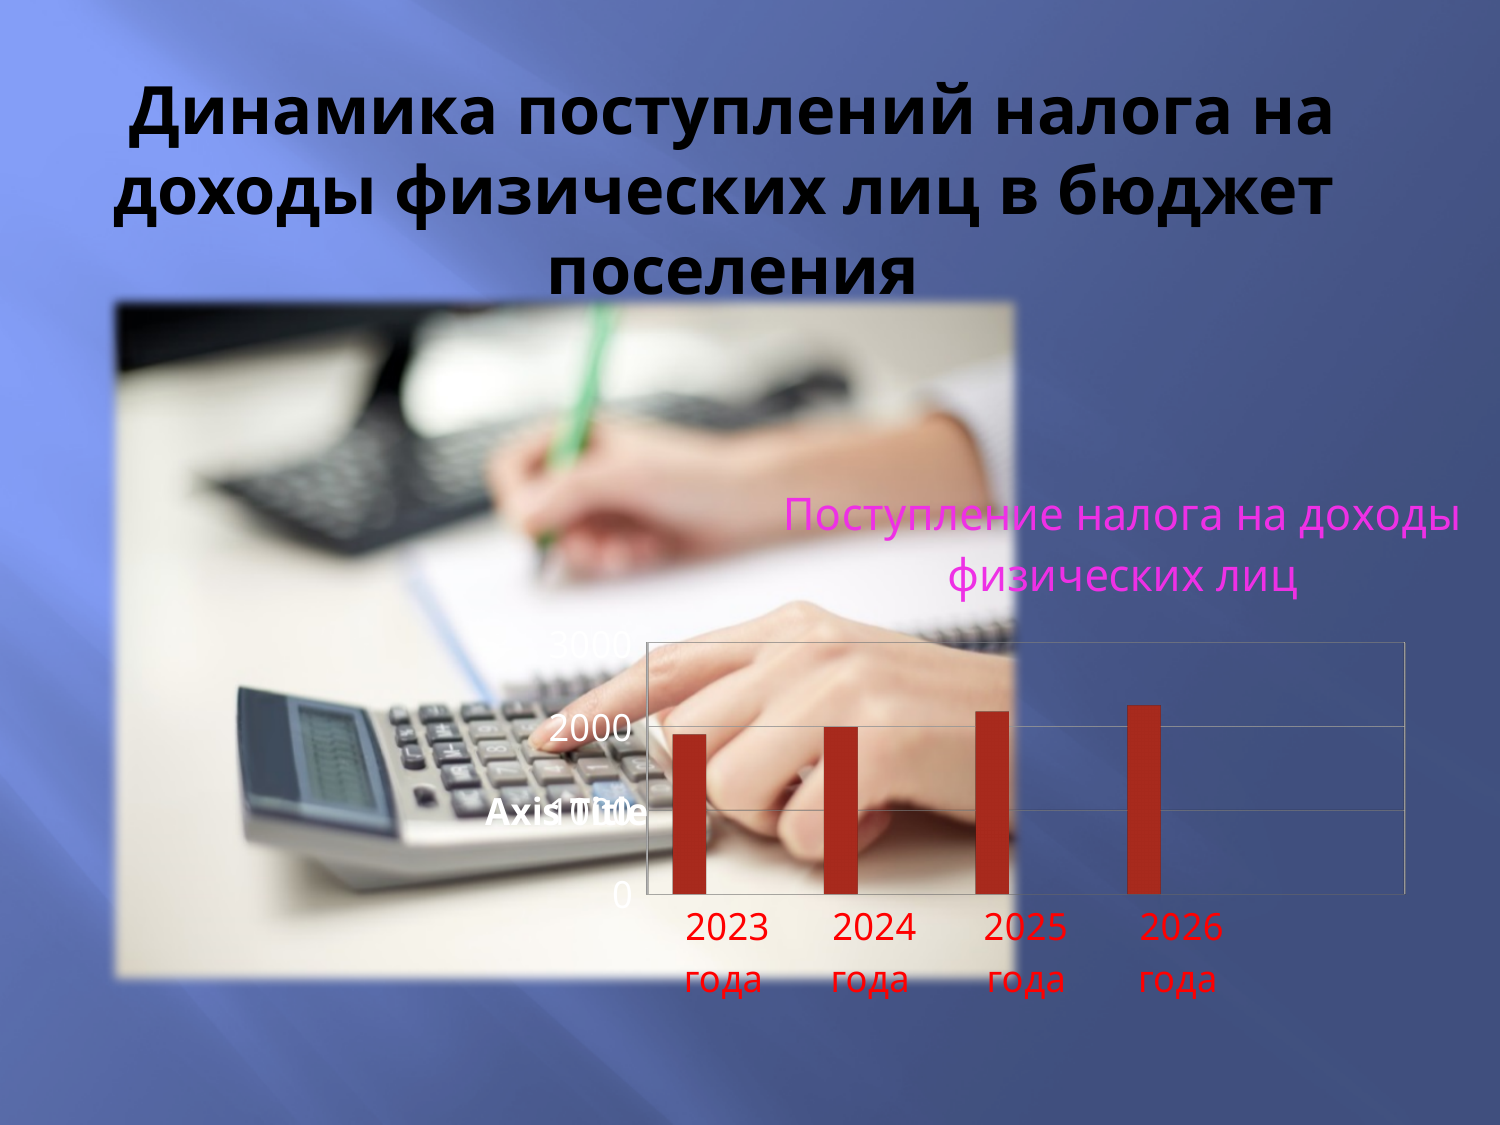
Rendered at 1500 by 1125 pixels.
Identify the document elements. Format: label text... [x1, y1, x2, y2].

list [105, 292, 1025, 989]
title Динамика поступлений налога на доходы физических лиц в бюджет поселения [53, 90, 1414, 287]
chart [477, 455, 1471, 1083]
